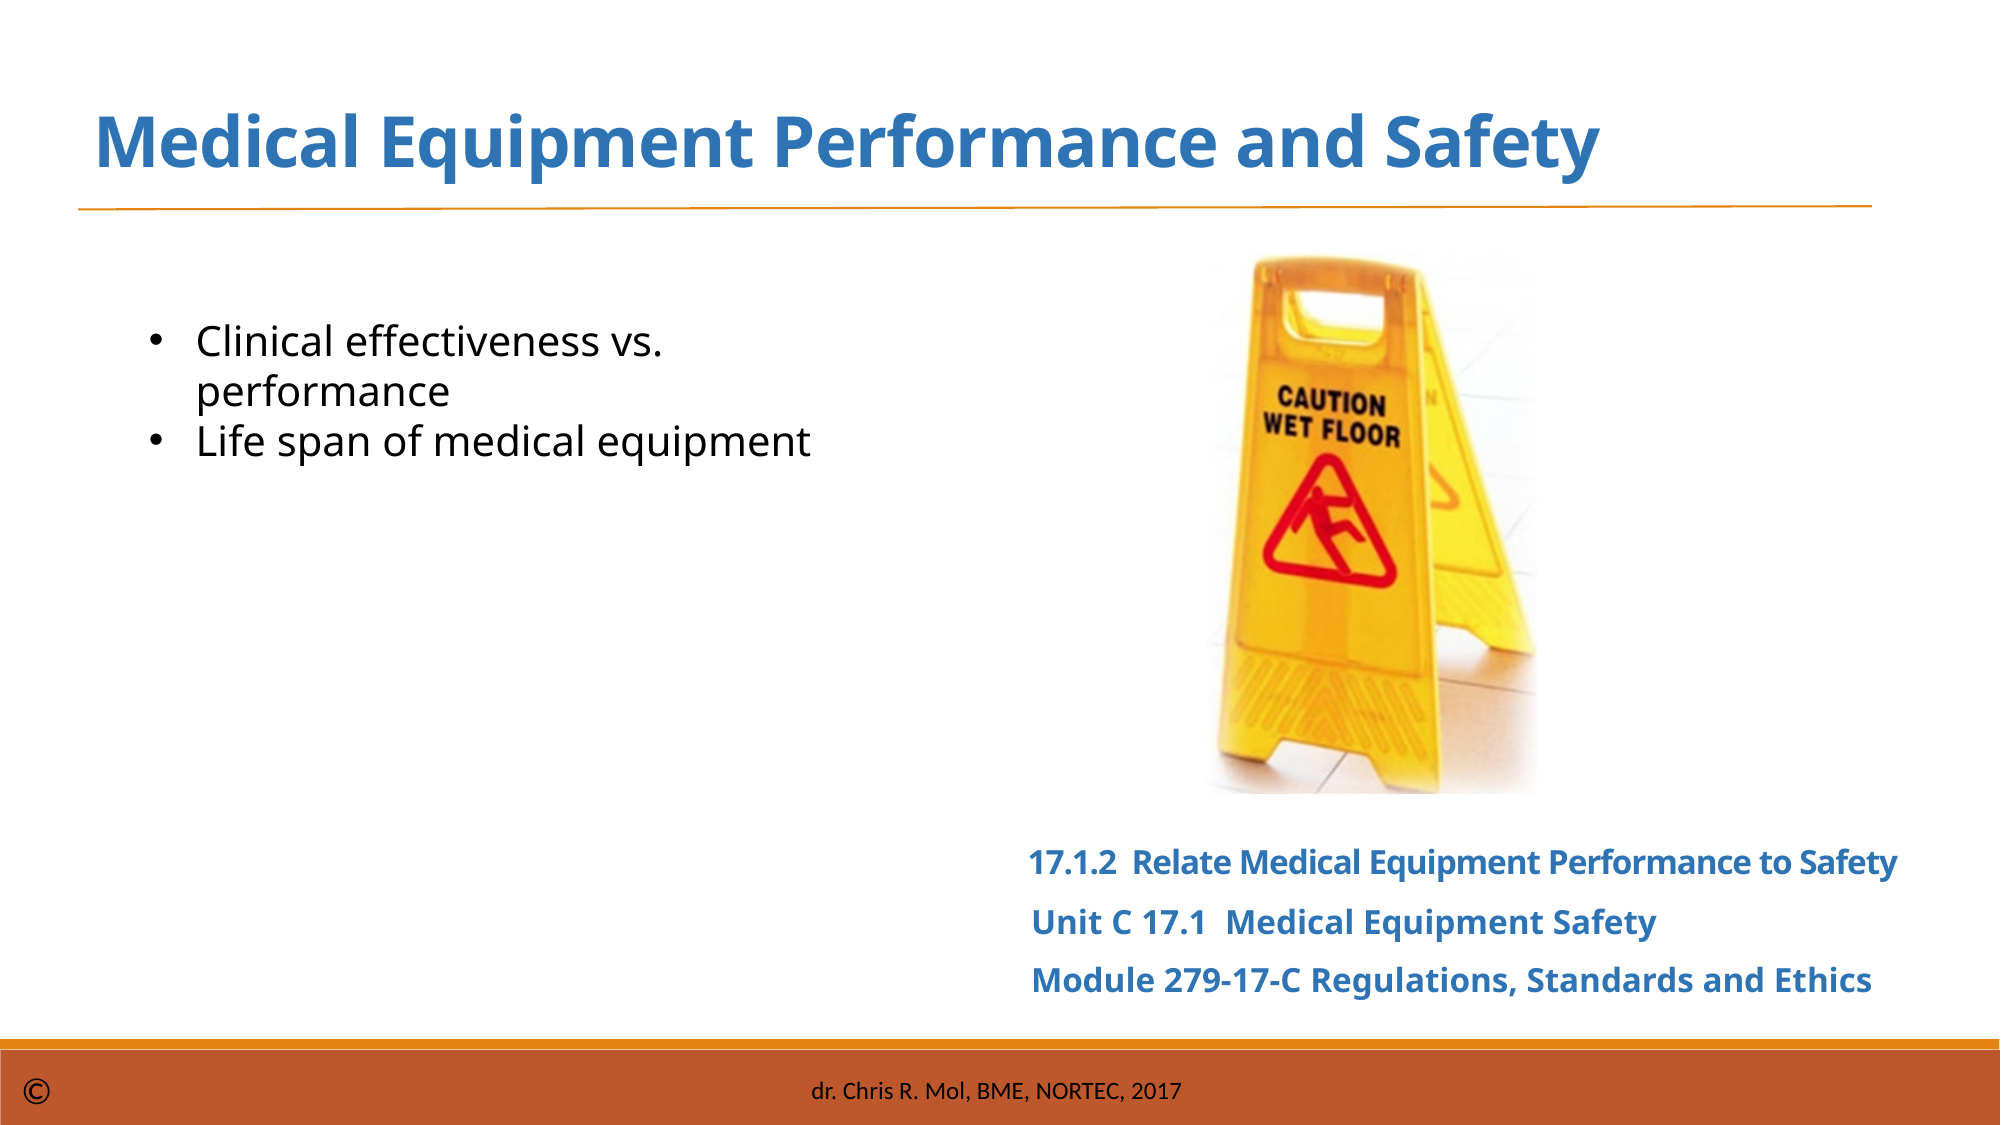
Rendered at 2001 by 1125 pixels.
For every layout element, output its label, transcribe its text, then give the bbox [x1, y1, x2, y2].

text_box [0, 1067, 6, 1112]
text_box Unit C 17.1 Medical Equipment Safety [1016, 891, 1989, 949]
text_box 17.1.2 Relate Medical Equipment Performance to Safety [1012, 818, 2000, 889]
picture [1205, 253, 1537, 795]
text_box Clinical effectiveness vs. performance Life span of medical equipment [78, 307, 941, 473]
text_box © [6, 1059, 68, 1120]
text_box dr. Chris R. Mol, BME, NORTEC, 2017 [68, 1067, 2000, 1112]
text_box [77, 205, 1873, 210]
text_box Module 279-17-C Regulations, Standards and Ethics [1016, 949, 1965, 1007]
title Medical Equipment Performance and Safety [78, 62, 1839, 190]
